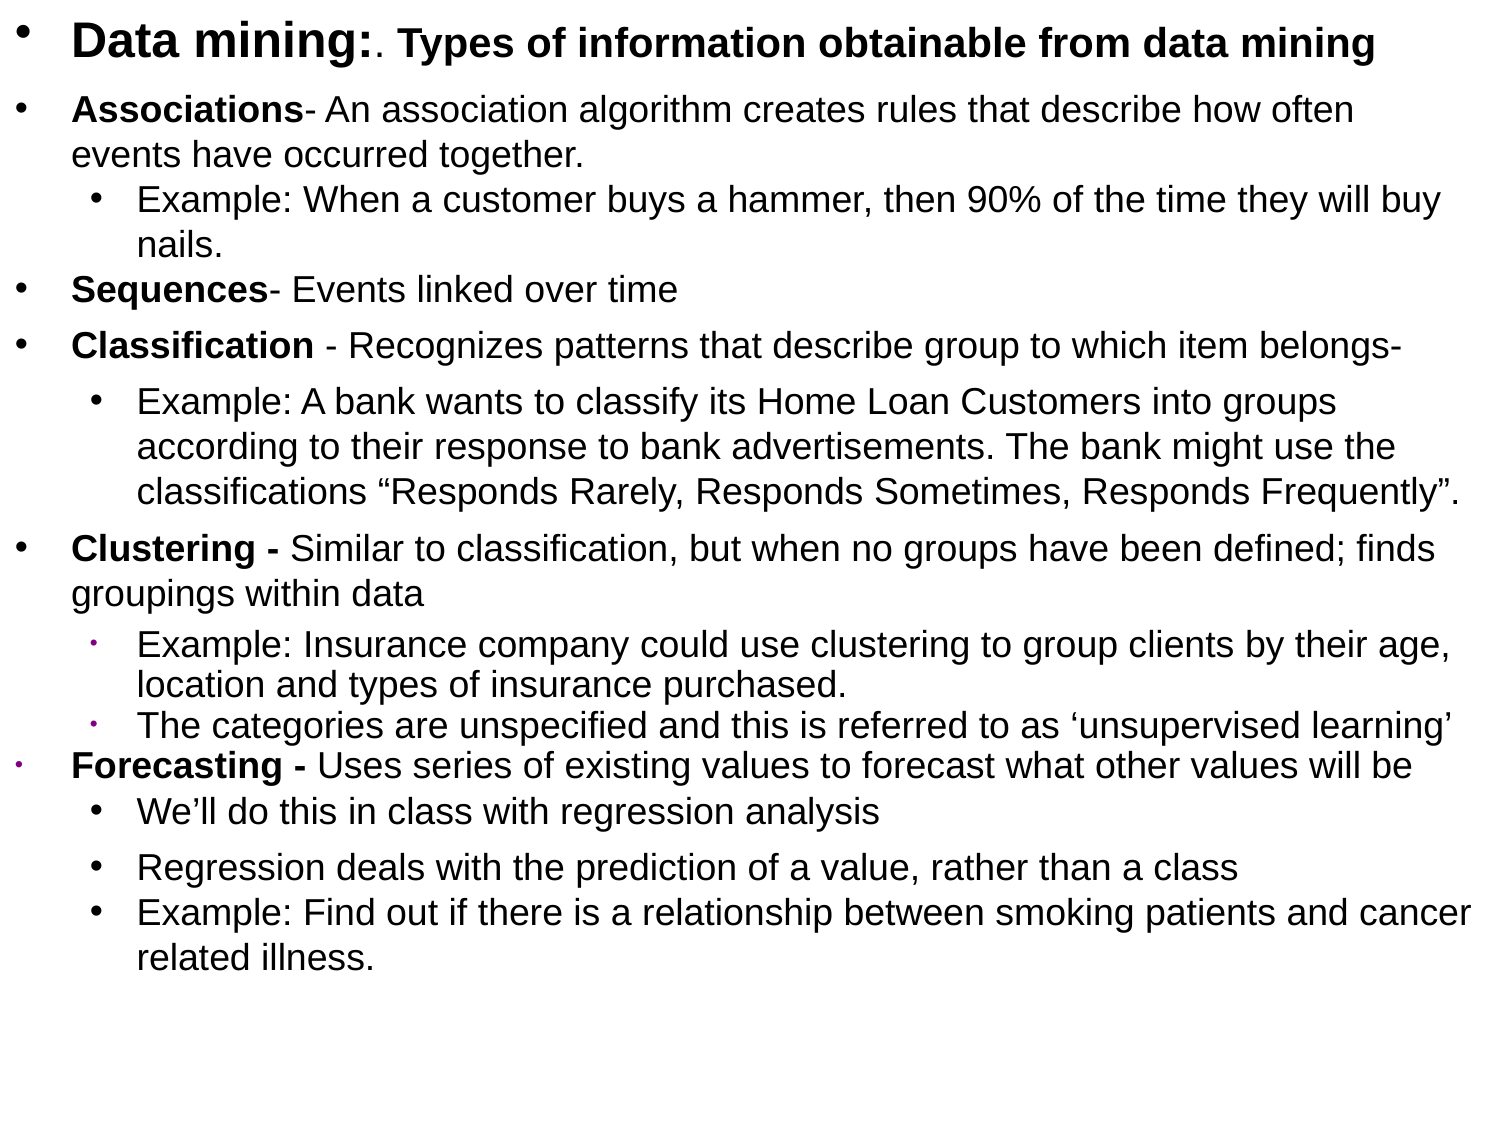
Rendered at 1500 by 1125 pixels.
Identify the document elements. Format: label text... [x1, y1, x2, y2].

text_box Data mining:. Types of information obtainable from data mining Associations- An association algorithm creates rules that describe how often events have occurred together. Example: When a customer buys a hammer, then 90% of the time they will buy nails. Sequences- Events linked over time Classification - Recognizes patterns that describe group to which item belongs- Example: A bank wants to classify its Home Loan Customers into groups according to their response to bank advertisements. The bank might use the classifications “Responds Rarely, Responds Sometimes, Responds Frequently”. Clustering - Similar to classification, but when no groups have been defined; finds groupings within data Example: Insurance company could use clustering to group clients by their age, location and types of insurance purchased. The categories are unspecified and this is referred to as ‘unsupervised learning’ Forecasting - Uses series of existing values to forecast what other values will be We’ll do this in class with regression analysis Regression deals with the prediction of a value, rather than a class Example: Find out if there is a relationship between smoking patients and cancer related illness. [0, 0, 1488, 1075]
